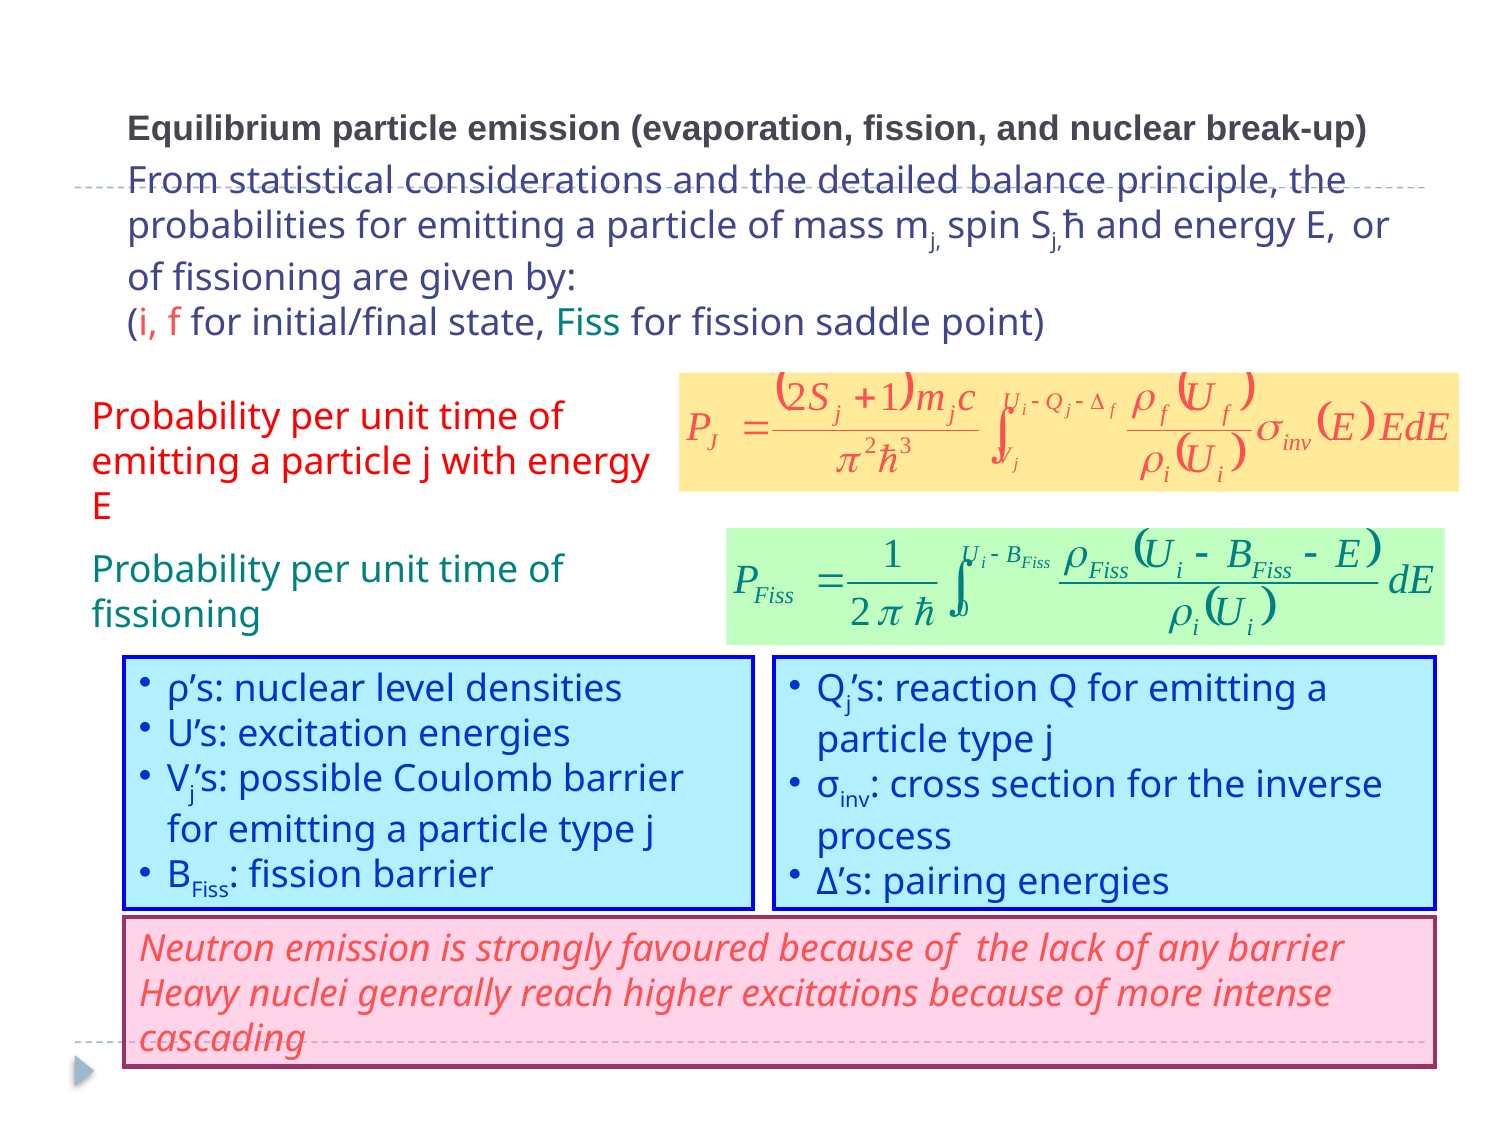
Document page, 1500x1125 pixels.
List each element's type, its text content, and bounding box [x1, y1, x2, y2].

text_box Probability per unit time of fissioning [76, 537, 690, 643]
text_box Qj’s: reaction Q for emitting a particle type j σinv: cross section for the inverse process Δ’s: pairing energies [773, 659, 1436, 909]
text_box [725, 527, 1445, 646]
text_box ρ’s: nuclear level densities U’s: excitation energies Vj’s: possible Coulomb barrier for emitting a particle type j BFiss: fission barrier [123, 656, 754, 909]
text_box From statistical considerations and the detailed balance principle, the probabilities for emitting a particle of mass mj, spin Sj,ħ and energy E, or of fissioning are given by: (i, f for initial/final state, Fiss for fission saddle point) [112, 148, 1436, 350]
text_box Probability per unit time of emitting a particle j with energy E [76, 384, 680, 535]
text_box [678, 372, 1460, 492]
text_box Neutron emission is strongly favoured because of the lack of any barrier Heavy nuclei generally reach higher excitations because of more intense cascading [123, 916, 1436, 1067]
title Equilibrium particle emission (evaporation, fission, and nuclear break-up) [112, 54, 1388, 148]
